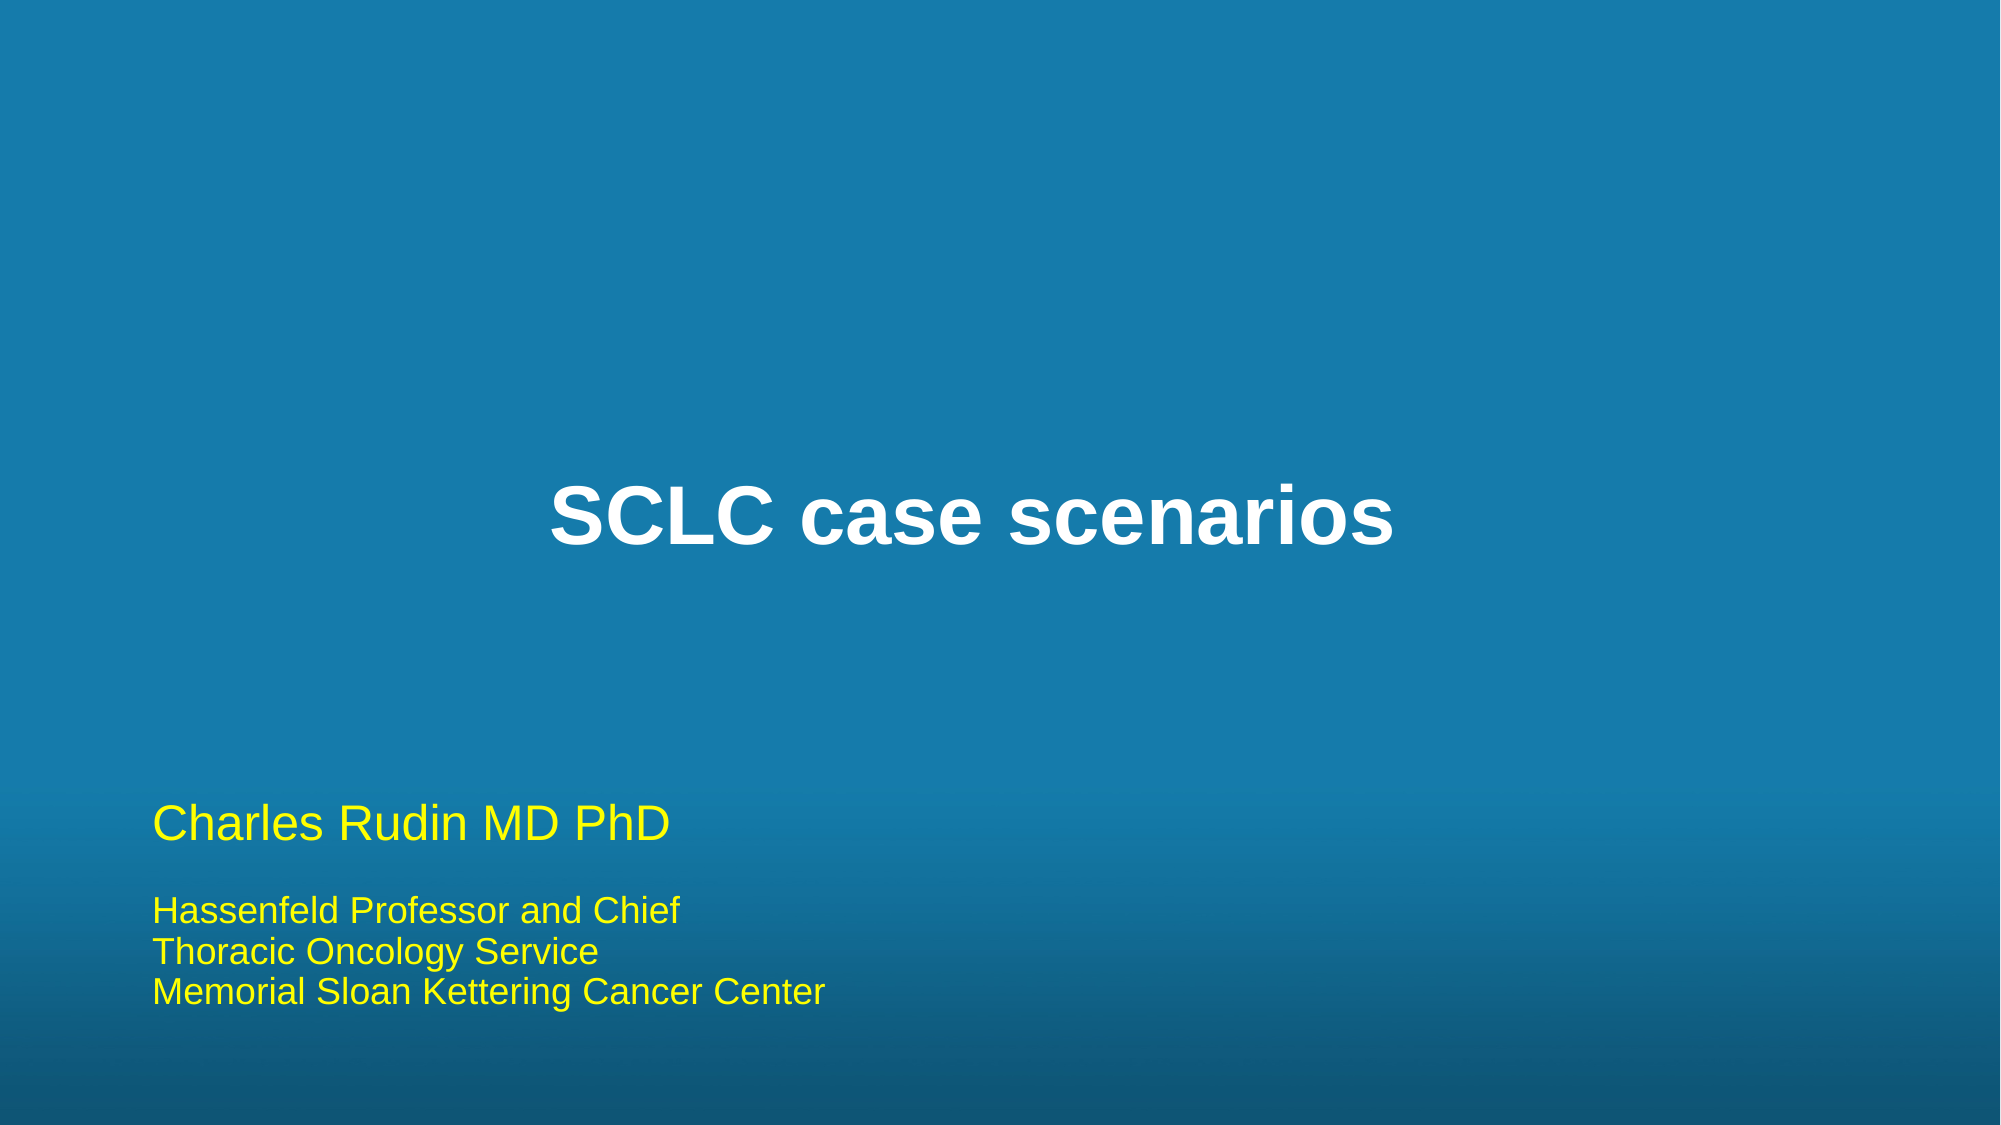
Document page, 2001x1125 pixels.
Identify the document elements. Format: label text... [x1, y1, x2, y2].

picture [0, 0, 2001, 1125]
text_box Charles Rudin MD PhD Hassenfeld Professor and Chief Thoracic Oncology Service Memorial Sloan Kettering Cancer Center [142, 787, 902, 1027]
text_box SCLC case scenarios [226, 453, 1720, 569]
